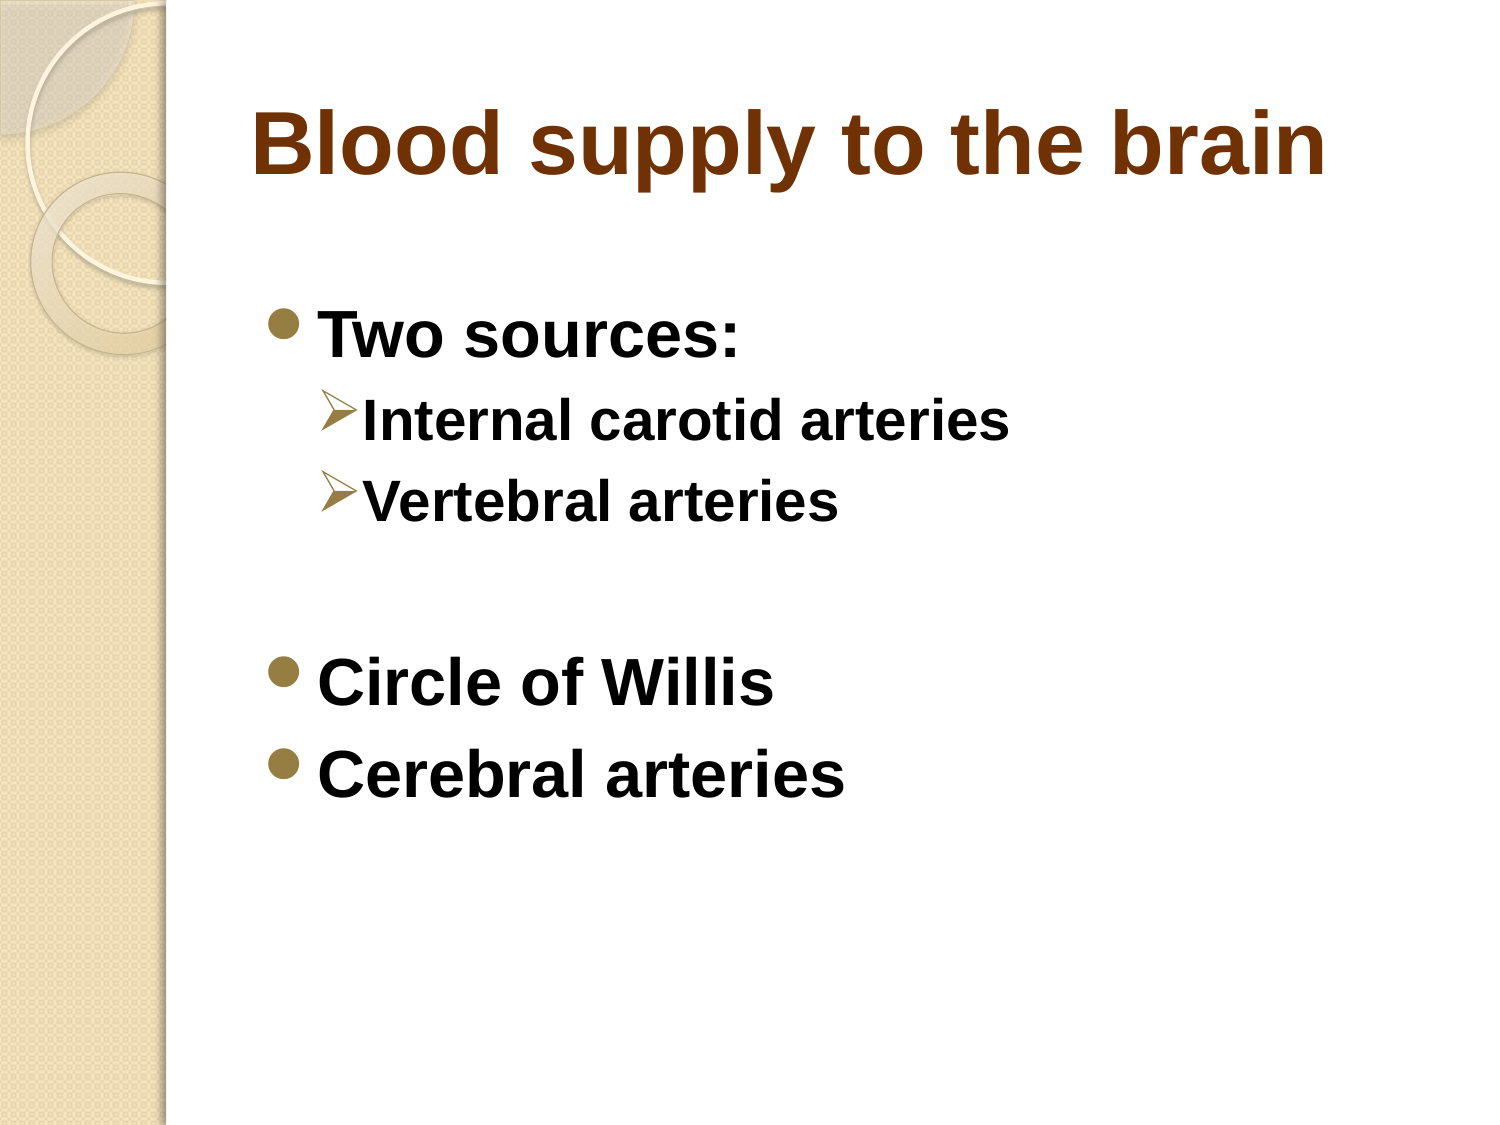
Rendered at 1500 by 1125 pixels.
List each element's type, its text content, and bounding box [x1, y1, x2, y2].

list Two sources: Internal carotid arteries Vertebral arteries Circle of Willis Cerebral arteries [235, 283, 1466, 1071]
title Blood supply to the brain [235, 45, 1466, 233]
